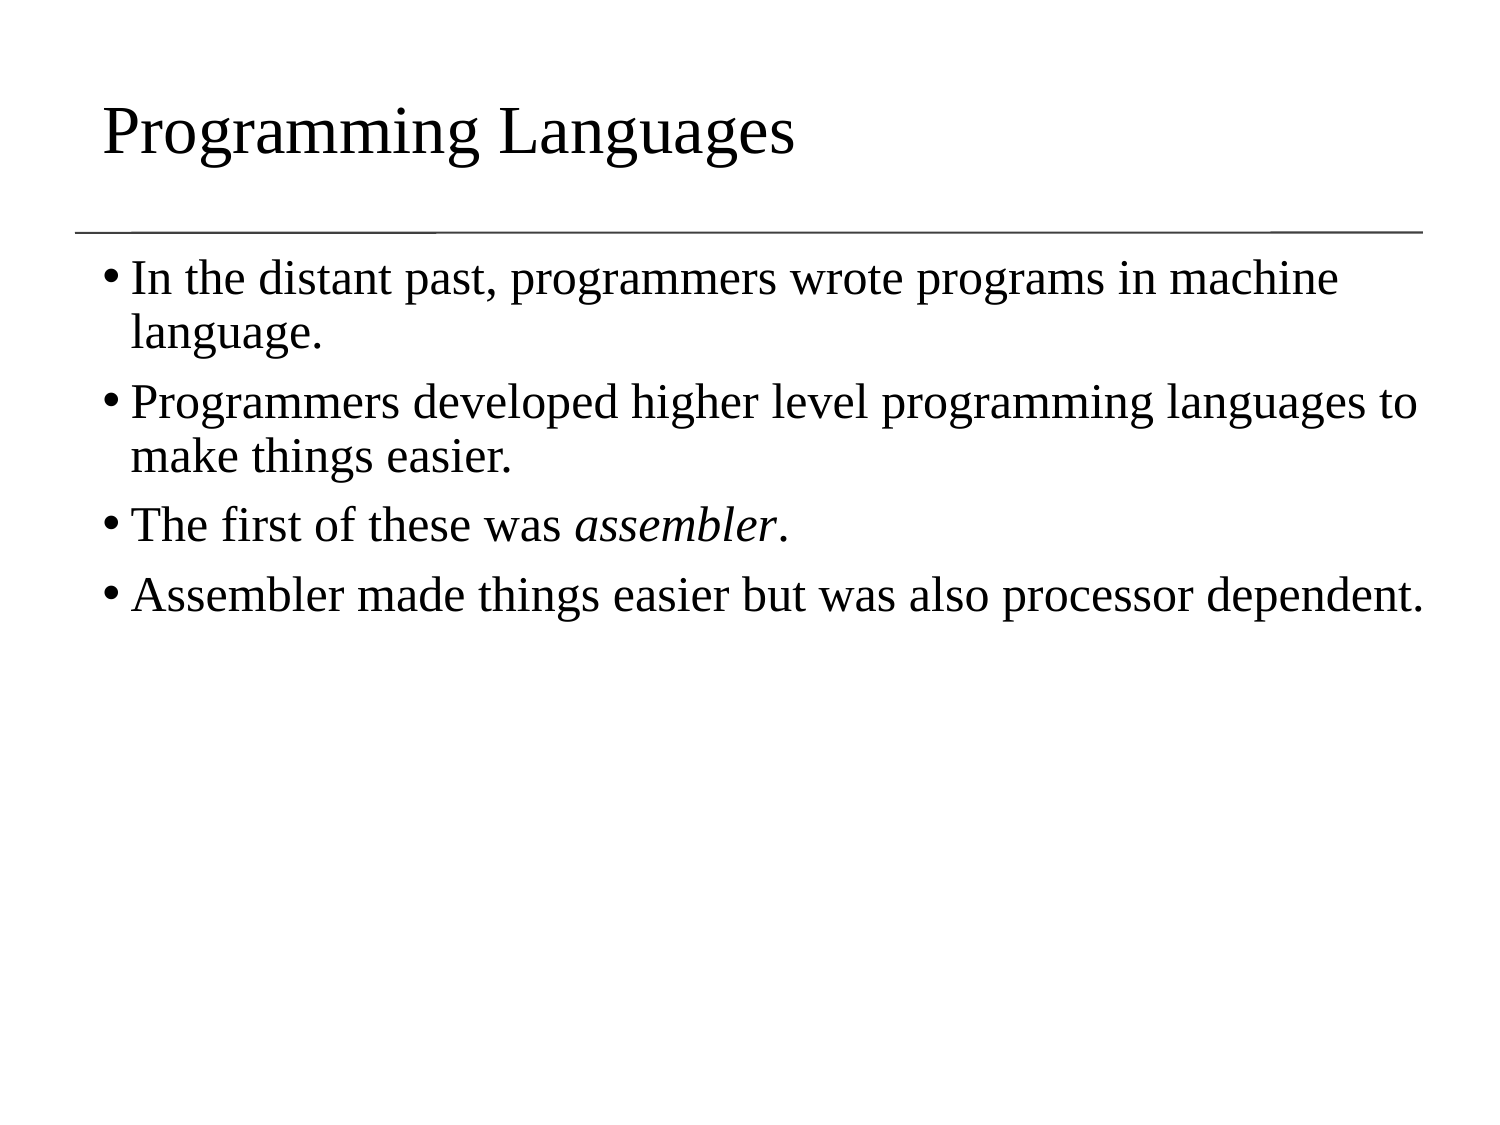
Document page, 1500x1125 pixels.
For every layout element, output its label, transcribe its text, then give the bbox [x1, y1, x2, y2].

title Programming Languages [87, 49, 1500, 213]
list In the distant past, programmers wrote programs in machine language. Programmers developed higher level programming languages to make things easier. The first of these was assembler. Assembler made things easier but was also processor dependent. [87, 243, 1449, 994]
